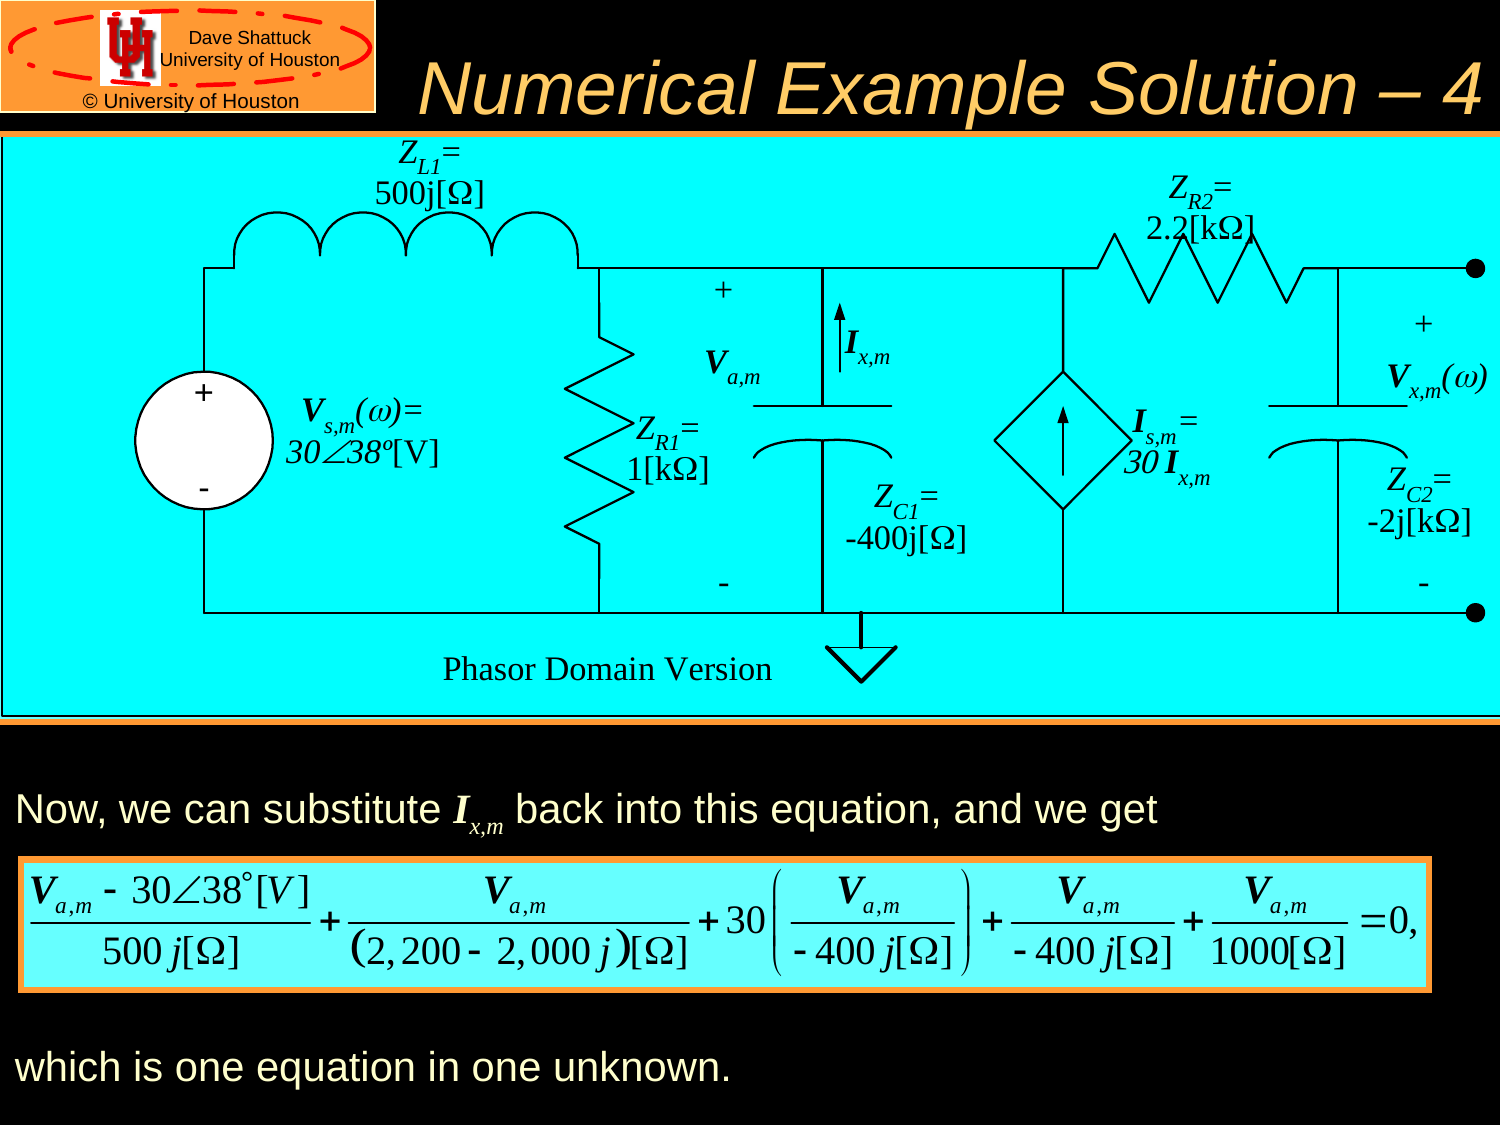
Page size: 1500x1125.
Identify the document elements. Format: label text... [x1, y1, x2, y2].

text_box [0, 137, 1500, 719]
title Numerical Example Solution – 4 [225, 0, 1500, 131]
text_box Now, we can substitute Ix,m back into this equation, and we get which is one equation in one unknown. [0, 774, 1400, 1097]
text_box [23, 862, 1427, 988]
